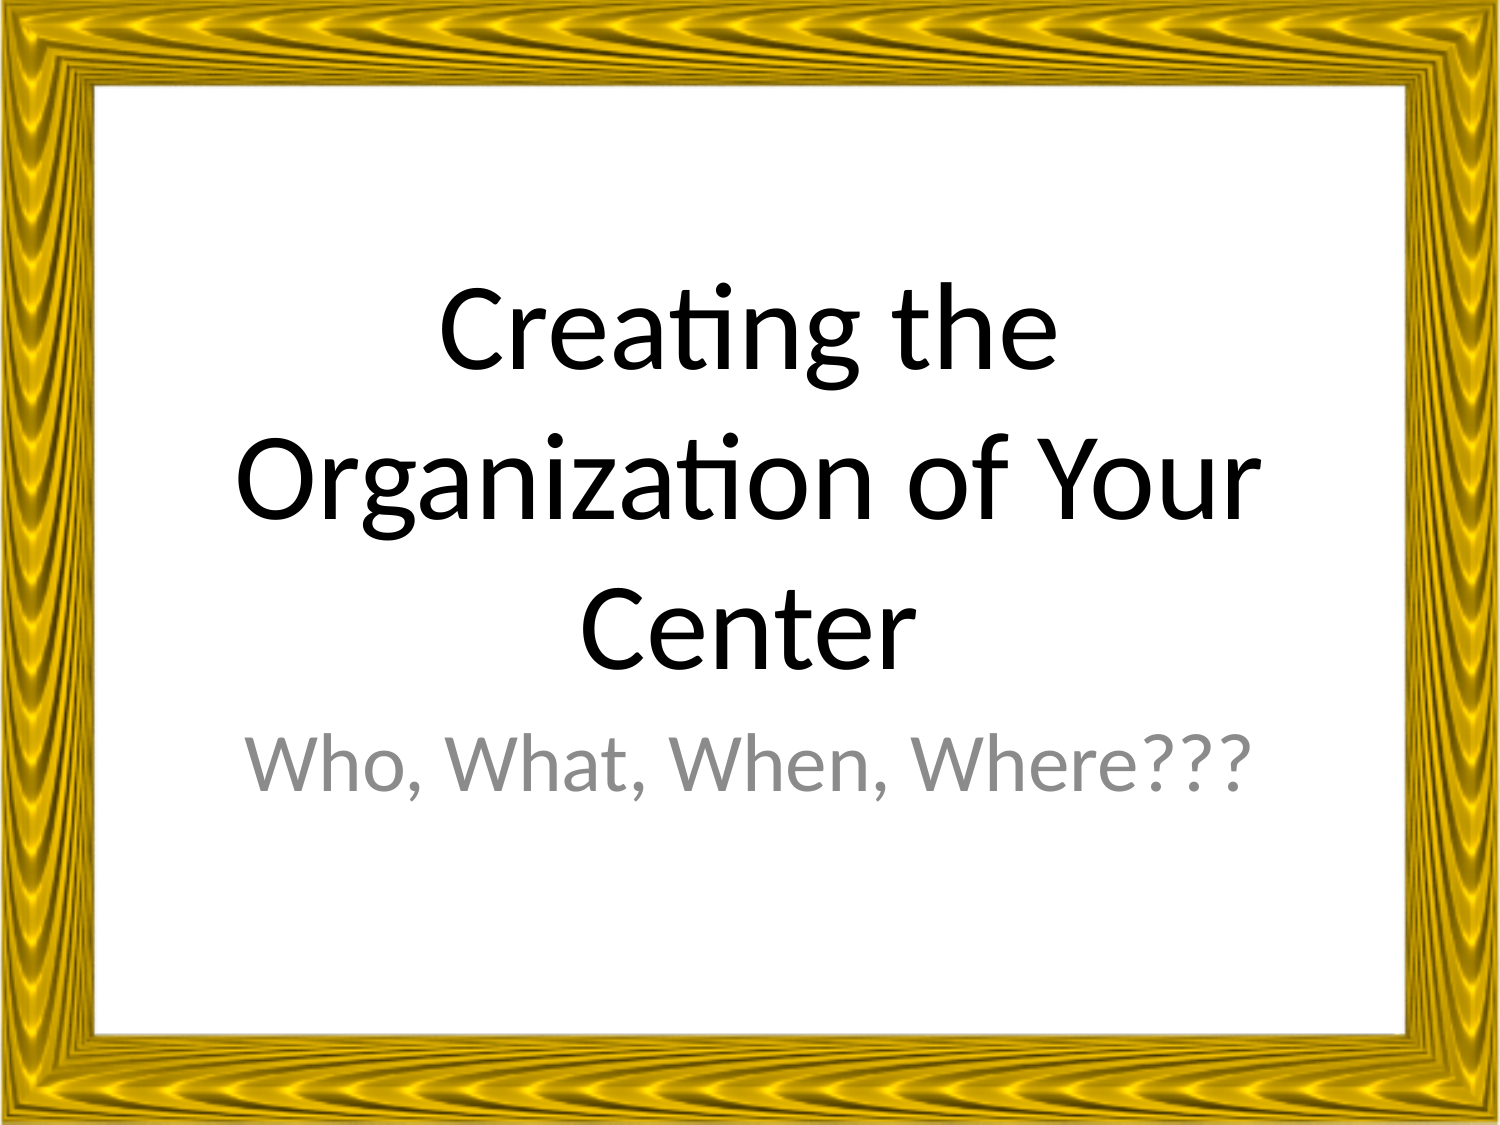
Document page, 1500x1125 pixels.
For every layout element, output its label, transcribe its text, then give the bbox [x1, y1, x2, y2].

picture [0, 0, 1500, 1125]
title Creating the Organization of Your Center [112, 349, 1388, 591]
subtitle Who, What, When, Where??? [225, 700, 1275, 988]
